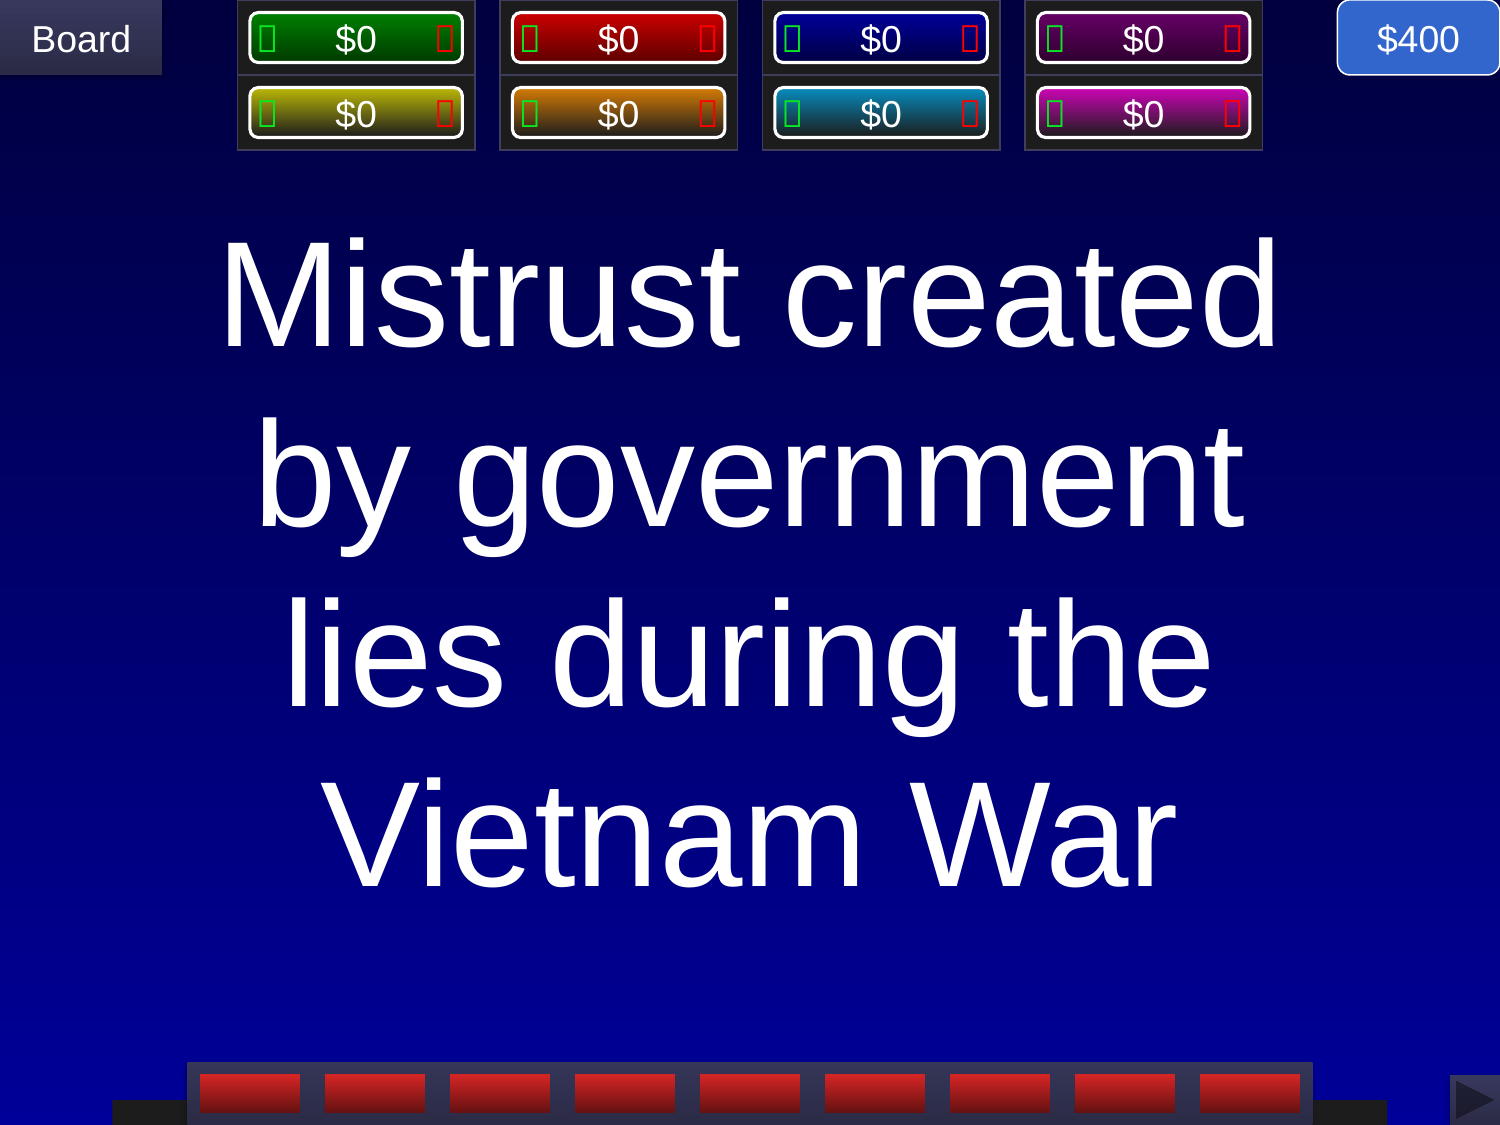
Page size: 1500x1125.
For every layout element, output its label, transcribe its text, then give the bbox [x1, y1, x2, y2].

text_box $400 [1337, 0, 1500, 75]
title Mistrust created by government lies during the Vietnam War [112, 125, 1388, 988]
